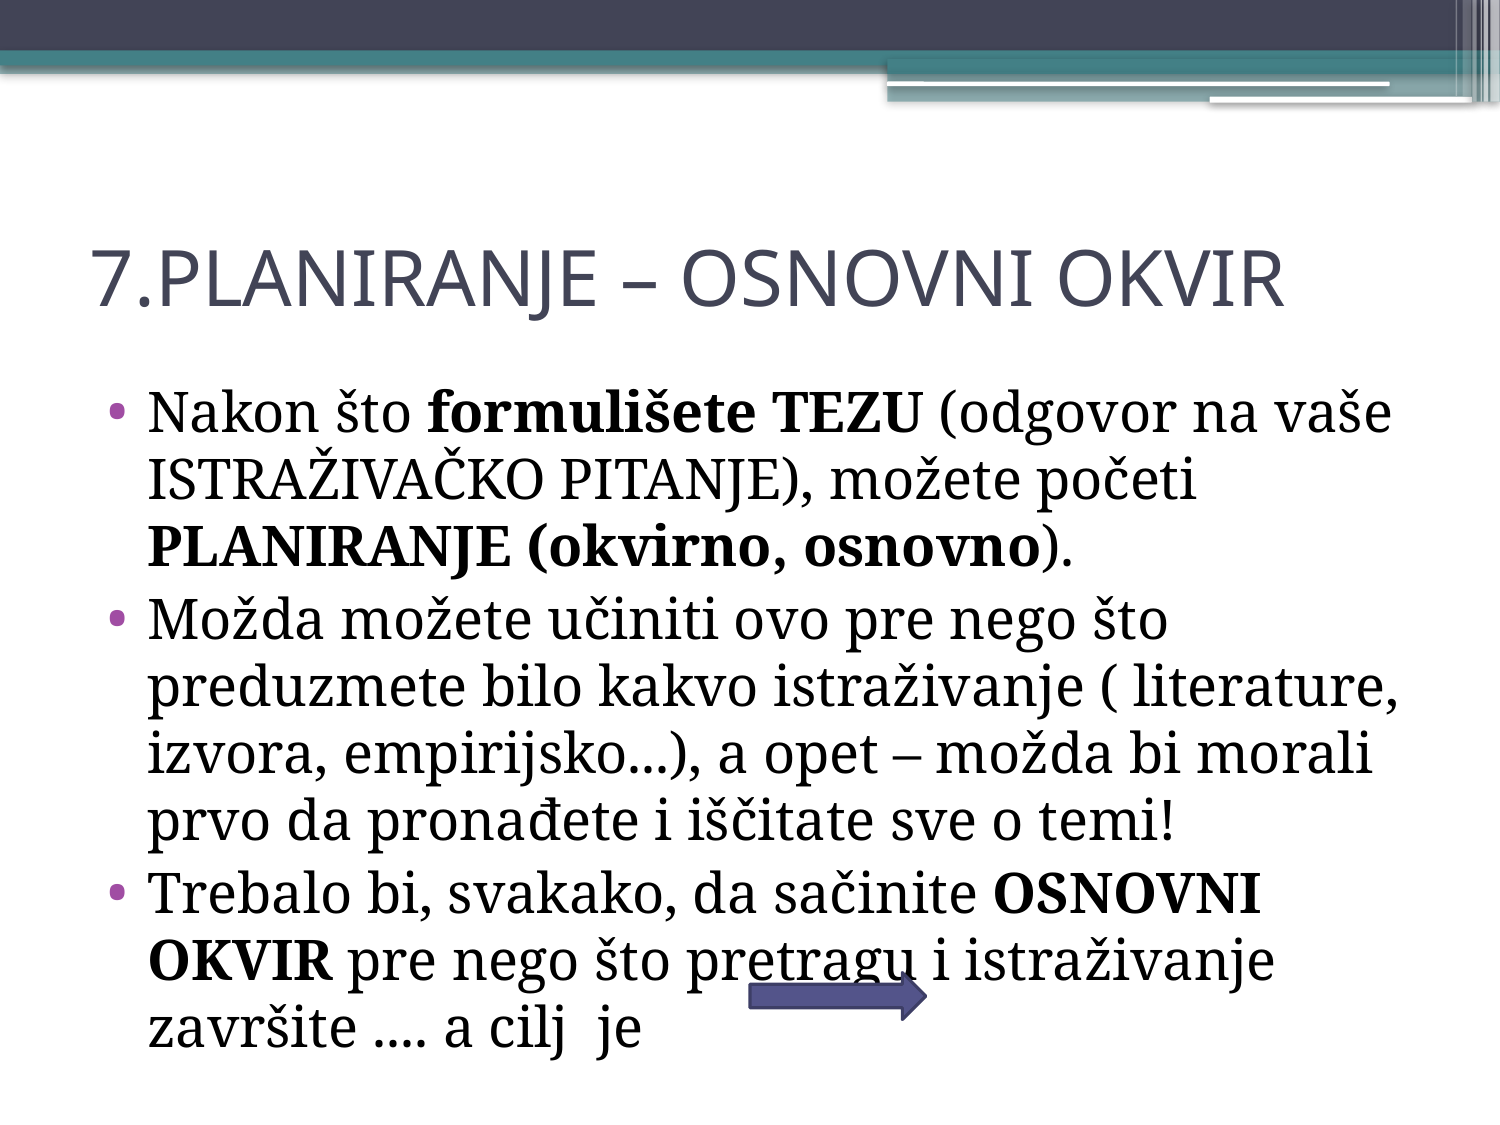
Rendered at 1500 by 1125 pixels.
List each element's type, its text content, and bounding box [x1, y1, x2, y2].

text_box [748, 971, 927, 1021]
list Nakon što formulišete TEZU (odgovor na vaše ISTRAŽIVAČKO PITANJE), možete početi PLANIRANJE (okvirno, osnovno). Možda možete učiniti ovo pre nego što preduzmete bilo kakvo istraživanje ( literature, izvora, empirijsko...), a opet – možda bi morali prvo da pronađete i iščitate sve o temi! Trebalo bi, svakako, da sačinite OSNOVNI OKVIR pre nego što pretragu i istraživanje završite .... a cilj je [75, 368, 1425, 1079]
title 7.PLANIRANJE – OSNOVNI OKVIR [75, 187, 1425, 363]
